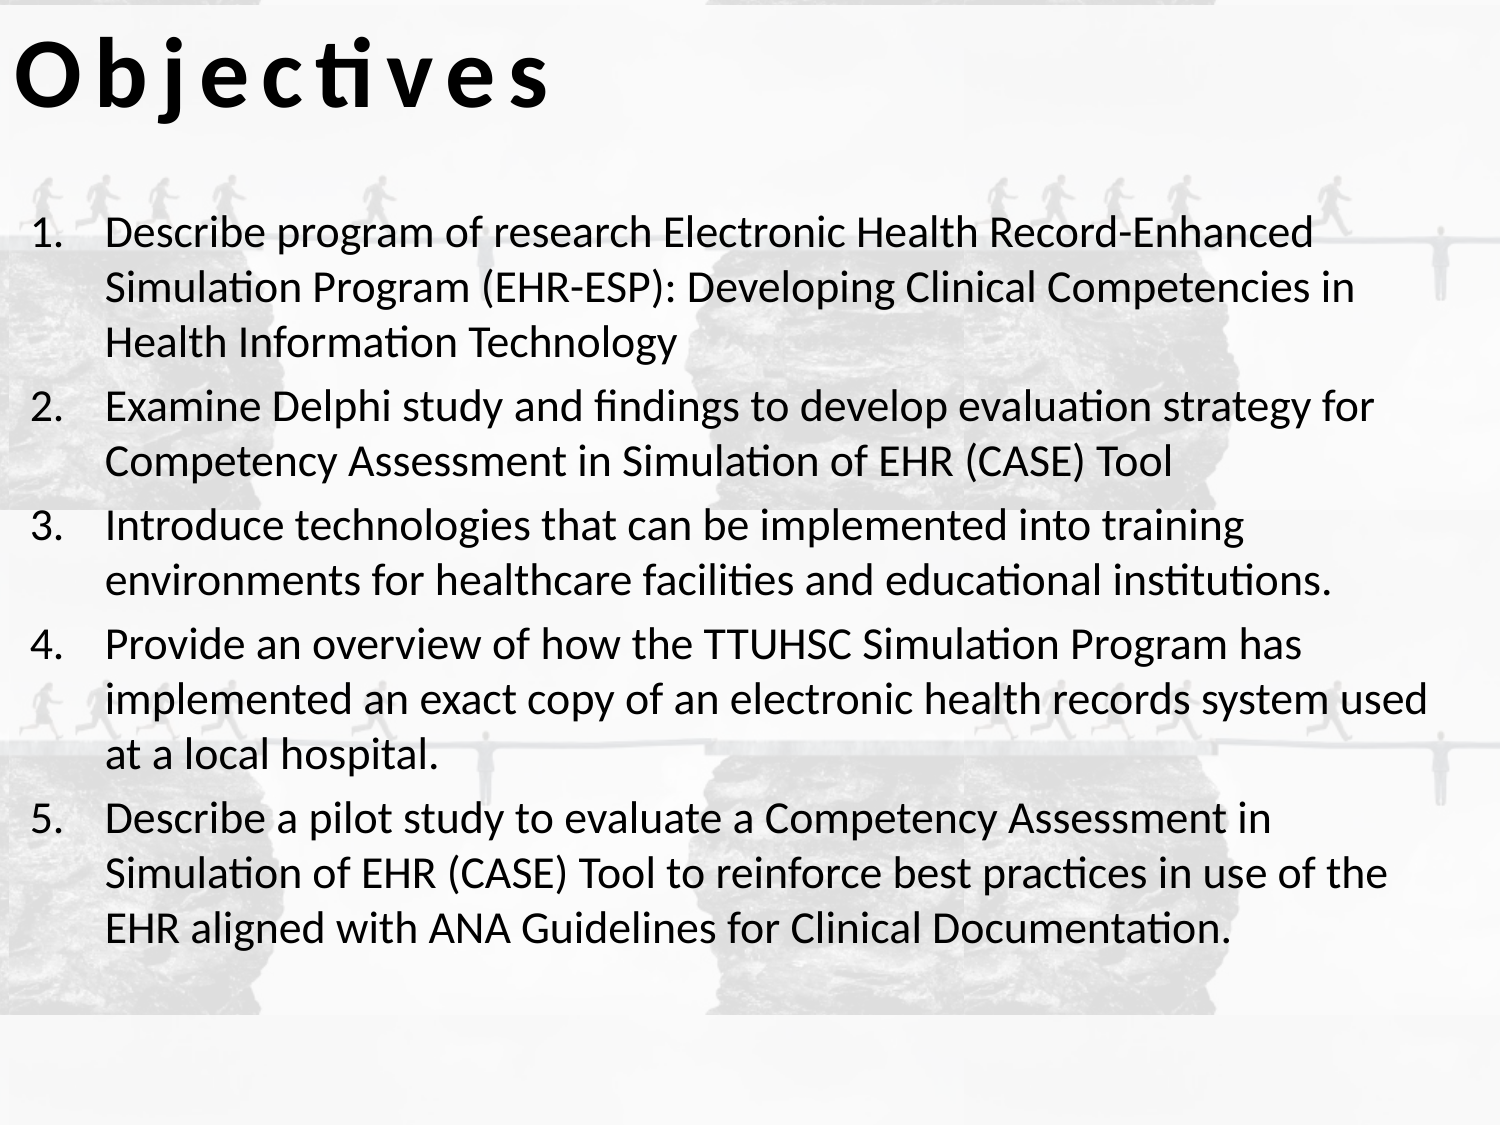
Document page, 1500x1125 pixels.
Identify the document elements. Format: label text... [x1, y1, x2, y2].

text_box Objectives [0, 0, 1162, 175]
subtitle Describe program of research Electronic Health Record-Enhanced Simulation Program (EHR-ESP): Developing Clinical Competencies in Health Information Technology Examine Delphi study and findings to develop evaluation strategy for Competency Assessment in Simulation of EHR (CASE) Tool Introduce technologies that can be implemented into training environments for healthcare facilities and educational institutions. Provide an overview of how the TTUHSC Simulation Program has implemented an exact copy of an electronic health records system used at a local hospital. Describe a pilot study to evaluate a Competency Assessment in Simulation of EHR (CASE) Tool to reinforce best practices in use of the EHR aligned with ANA Guidelines for Clinical Documentation. [14, 193, 1488, 993]
